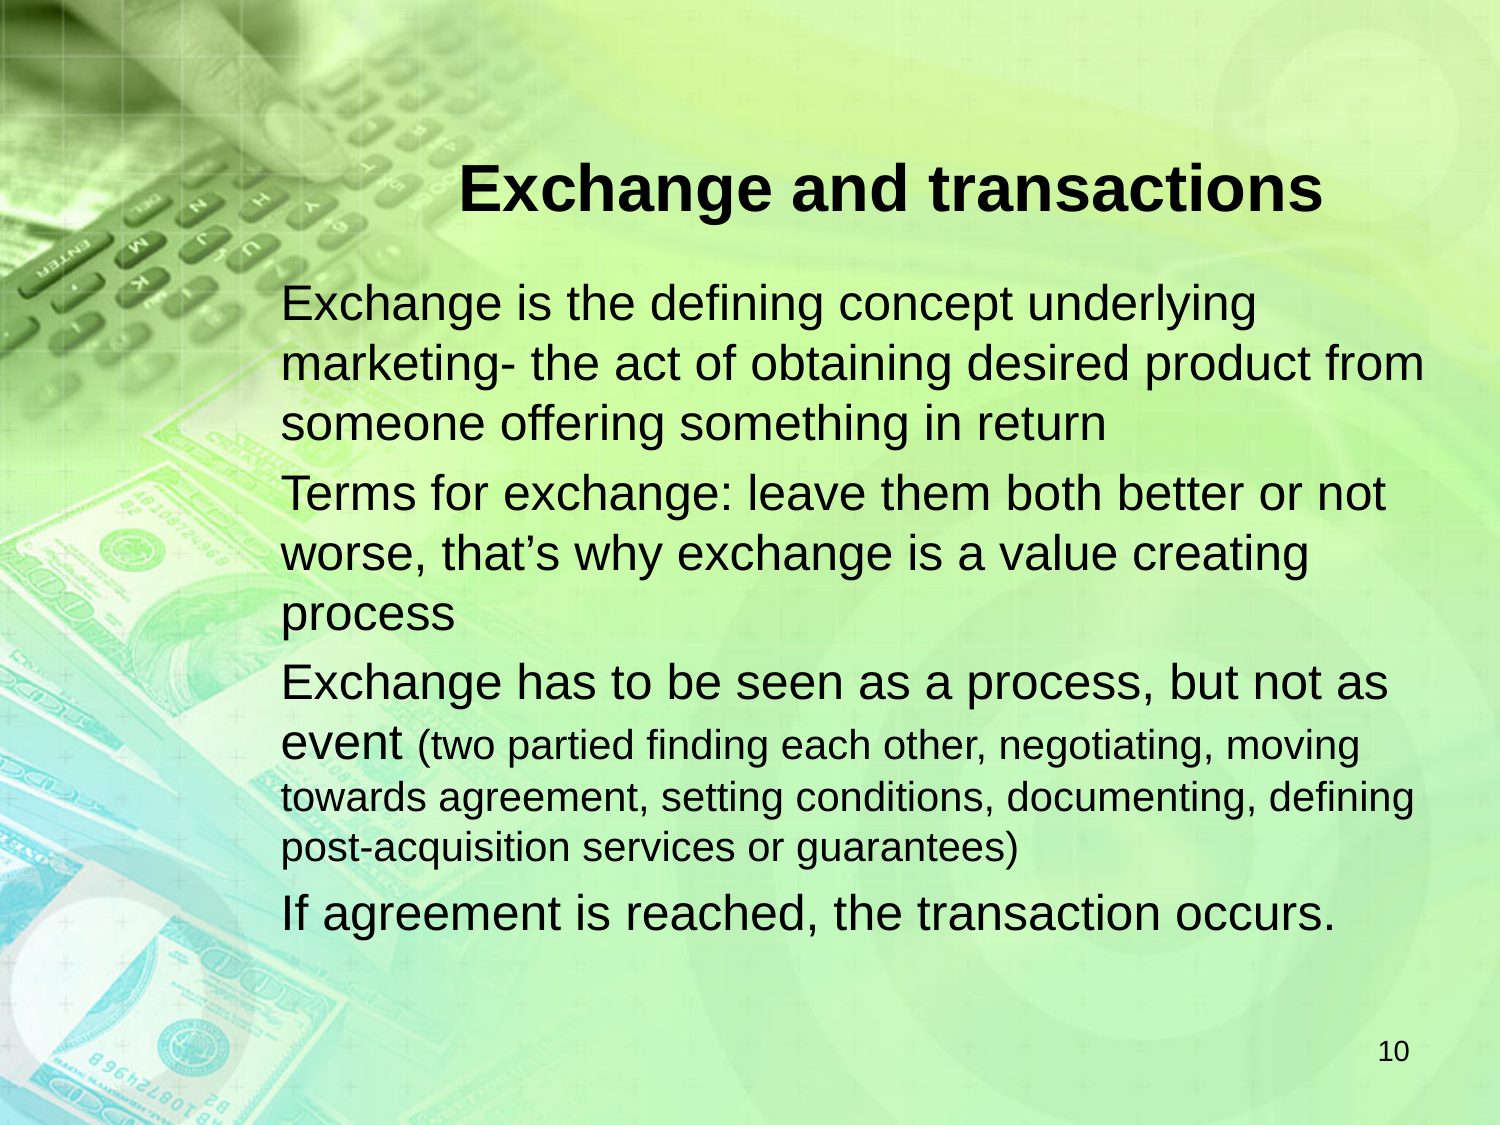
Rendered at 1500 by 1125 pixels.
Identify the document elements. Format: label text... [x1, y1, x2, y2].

picture [0, 0, 1500, 1125]
list Exchange is the defining concept underlying marketing- the act of obtaining desired product from someone offering something in return Terms for exchange: leave them both better or not worse, that’s why exchange is a value creating process Exchange has to be seen as a process, but not as event (two partied finding each other, negotiating, moving towards agreement, setting conditions, documenting, defining post-acquisition services or guarantees) If agreement is reached, the transaction occurs. [265, 262, 1480, 1006]
slide_number 10 [1074, 1024, 1425, 1103]
title Exchange and transactions [443, 44, 1480, 233]
